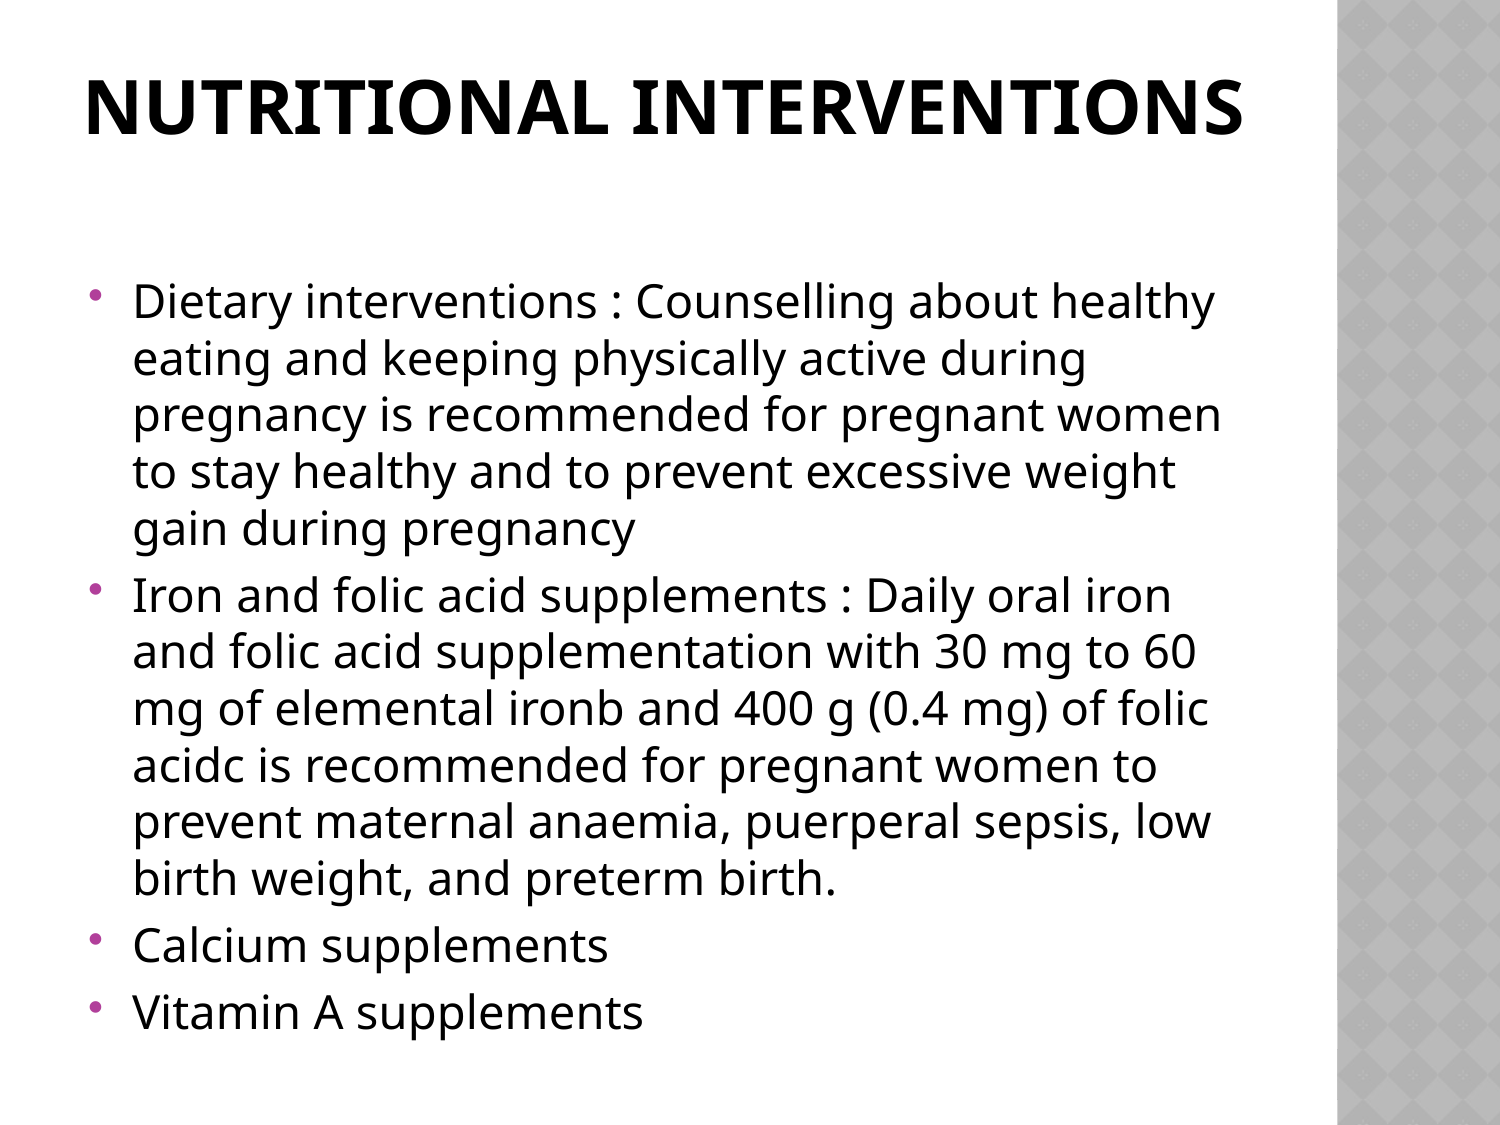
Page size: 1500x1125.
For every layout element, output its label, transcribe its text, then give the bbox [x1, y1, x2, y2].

list Dietary interventions : Counselling about healthy eating and keeping physically active during pregnancy is recommended for pregnant women to stay healthy and to prevent excessive weight gain during pregnancy Iron and folic acid supplements : Daily oral iron and folic acid supplementation with 30 mg to 60 mg of elemental ironb and 400 g (0.4 mg) of folic acidc is recommended for pregnant women to prevent maternal anaemia, puerperal sepsis, low birth weight, and preterm birth. Calcium supplements Vitamin A supplements [75, 264, 1263, 1059]
title Nutritional interventions [75, 52, 1263, 240]
